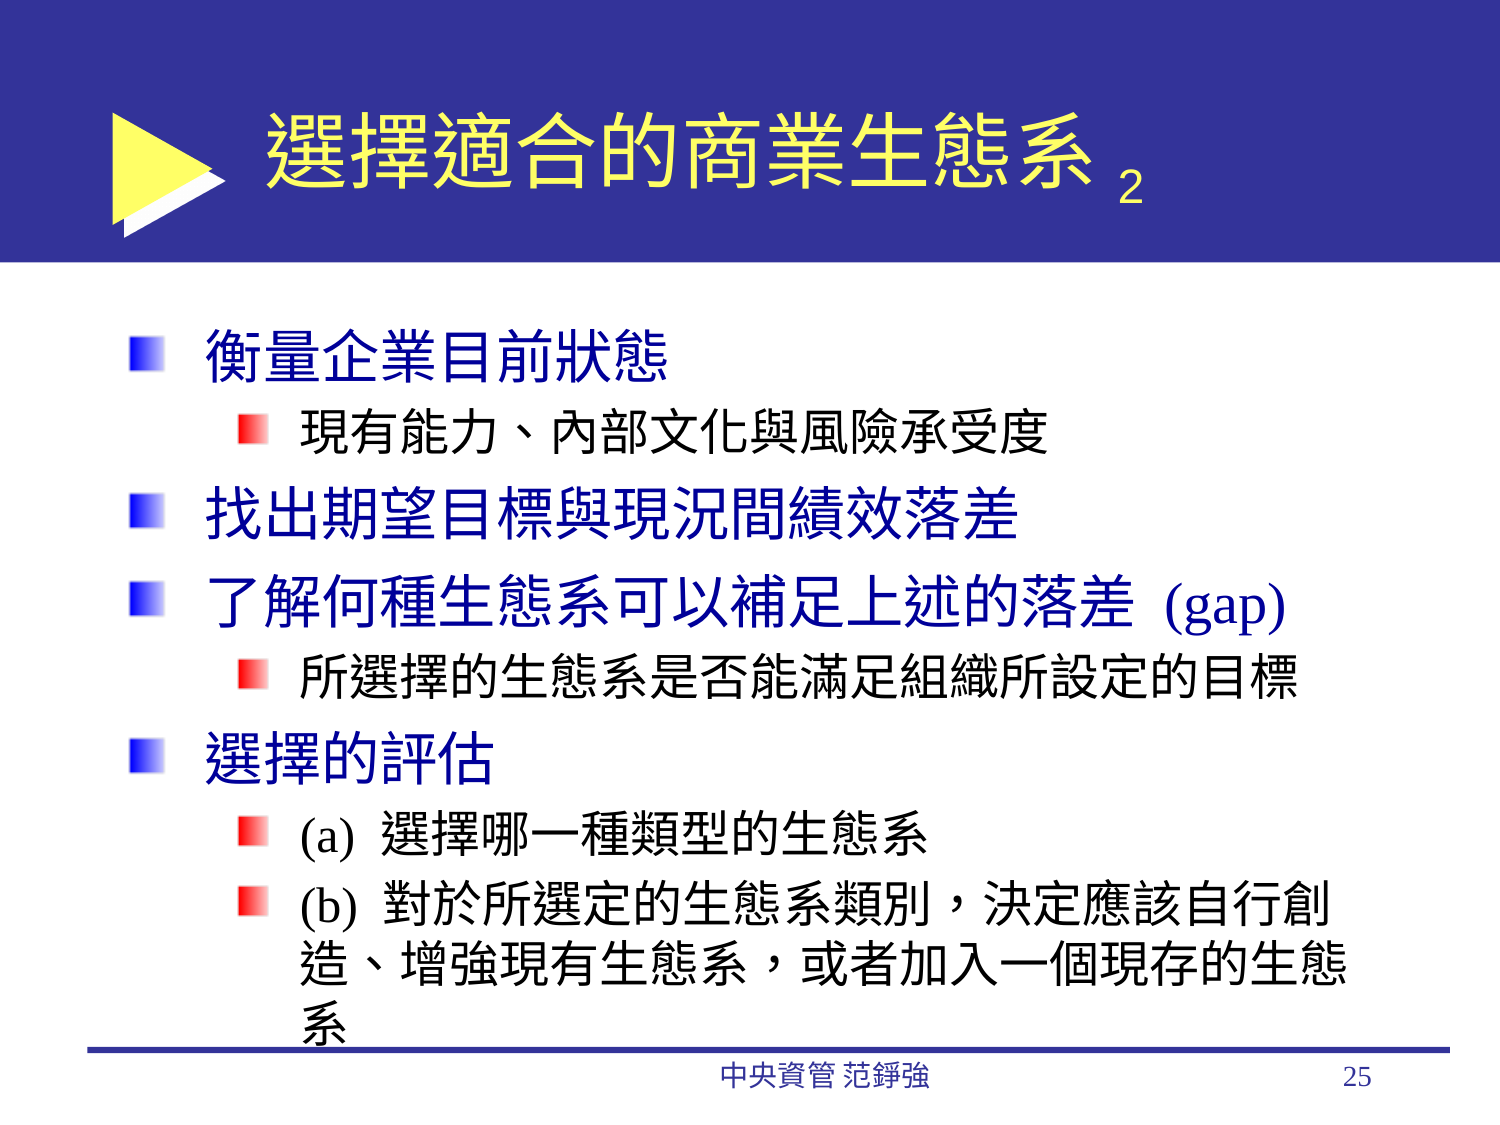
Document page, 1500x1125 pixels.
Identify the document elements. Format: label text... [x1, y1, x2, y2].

footer 中央資管 范錚強 [587, 1050, 1063, 1125]
picture [127, 579, 169, 621]
picture [236, 412, 272, 448]
picture [127, 736, 169, 778]
title 選擇適合的商業生態系2 [249, 62, 1388, 250]
picture [127, 334, 169, 376]
picture [236, 657, 272, 693]
slide_number 25 [1074, 1050, 1388, 1125]
list 衡量企業目前狀態 現有能力、內部文化與風險承受度 找出期望目標與現況間績效落差 了解何種生態系可以補足上述的落差 (gap) 所選擇的生態系是否能滿足組織所設定的目標 選擇的評估 (a) 選擇哪一種類型的生態系 (b) 對於所選定的生態系類別，決定應該自行創造、增強現有生態系，或者加入一個現存的生態系 [112, 312, 1388, 988]
picture [236, 814, 272, 850]
picture [127, 491, 169, 533]
picture [236, 884, 272, 920]
